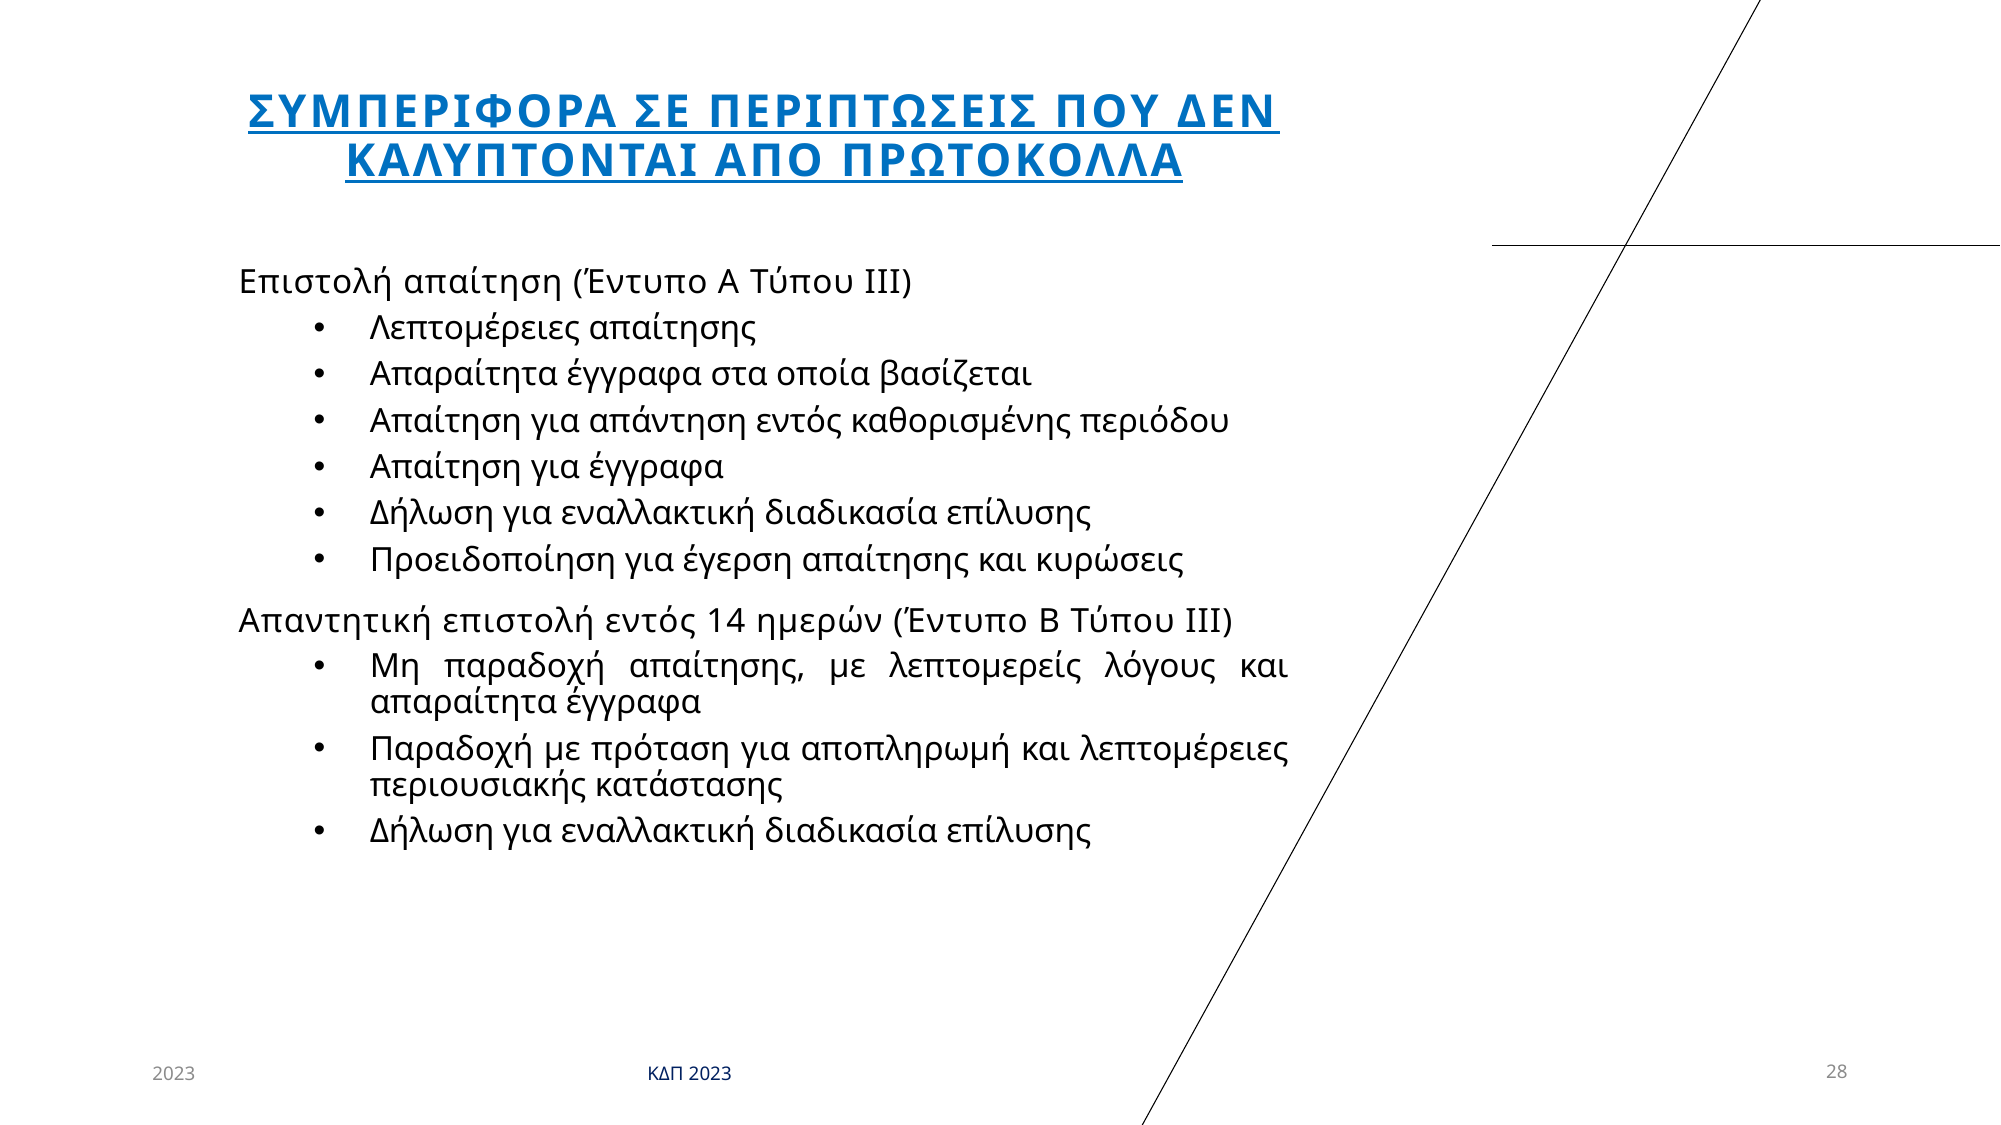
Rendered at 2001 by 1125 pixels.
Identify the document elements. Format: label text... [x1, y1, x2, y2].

title ΣυμπεριφορΑ σε περιπτωσεισ που δεν καλυπτονται απο πρωτοκολλα [223, 79, 1305, 194]
footer ΚΔΠ 2023 [404, 1042, 975, 1103]
slide_number 2023 [137, 1042, 338, 1103]
slide_number 28 [1412, 1042, 1863, 1103]
list Επιστολή απαίτηση (Έντυπο Α Τύπου ΙΙΙ) Λεπτομέρειες απαίτησης Απαραίτητα έγγραφα στα οποία βασίζεται Απαίτηση για απάντηση εντός καθορισμένης περιόδου Απαίτηση για έγγραφα Δήλωση για εναλλακτική διαδικασία επίλυσης Προειδοποίηση για έγερση απαίτησης και κυρώσεις Απαντητική επιστολή εντός 14 ημερών (Έντυπο Β Τύπου ΙΙΙ) Μη παραδοχή απαίτησης, με λεπτομερείς λόγους και απαραίτητα έγγραφα Παραδοχή με πρόταση για αποπληρωμή και λεπτομέρειες περιουσιακής κατάστασης Δήλωση για εναλλακτική διαδικασία επίλυσης [223, 252, 1305, 926]
